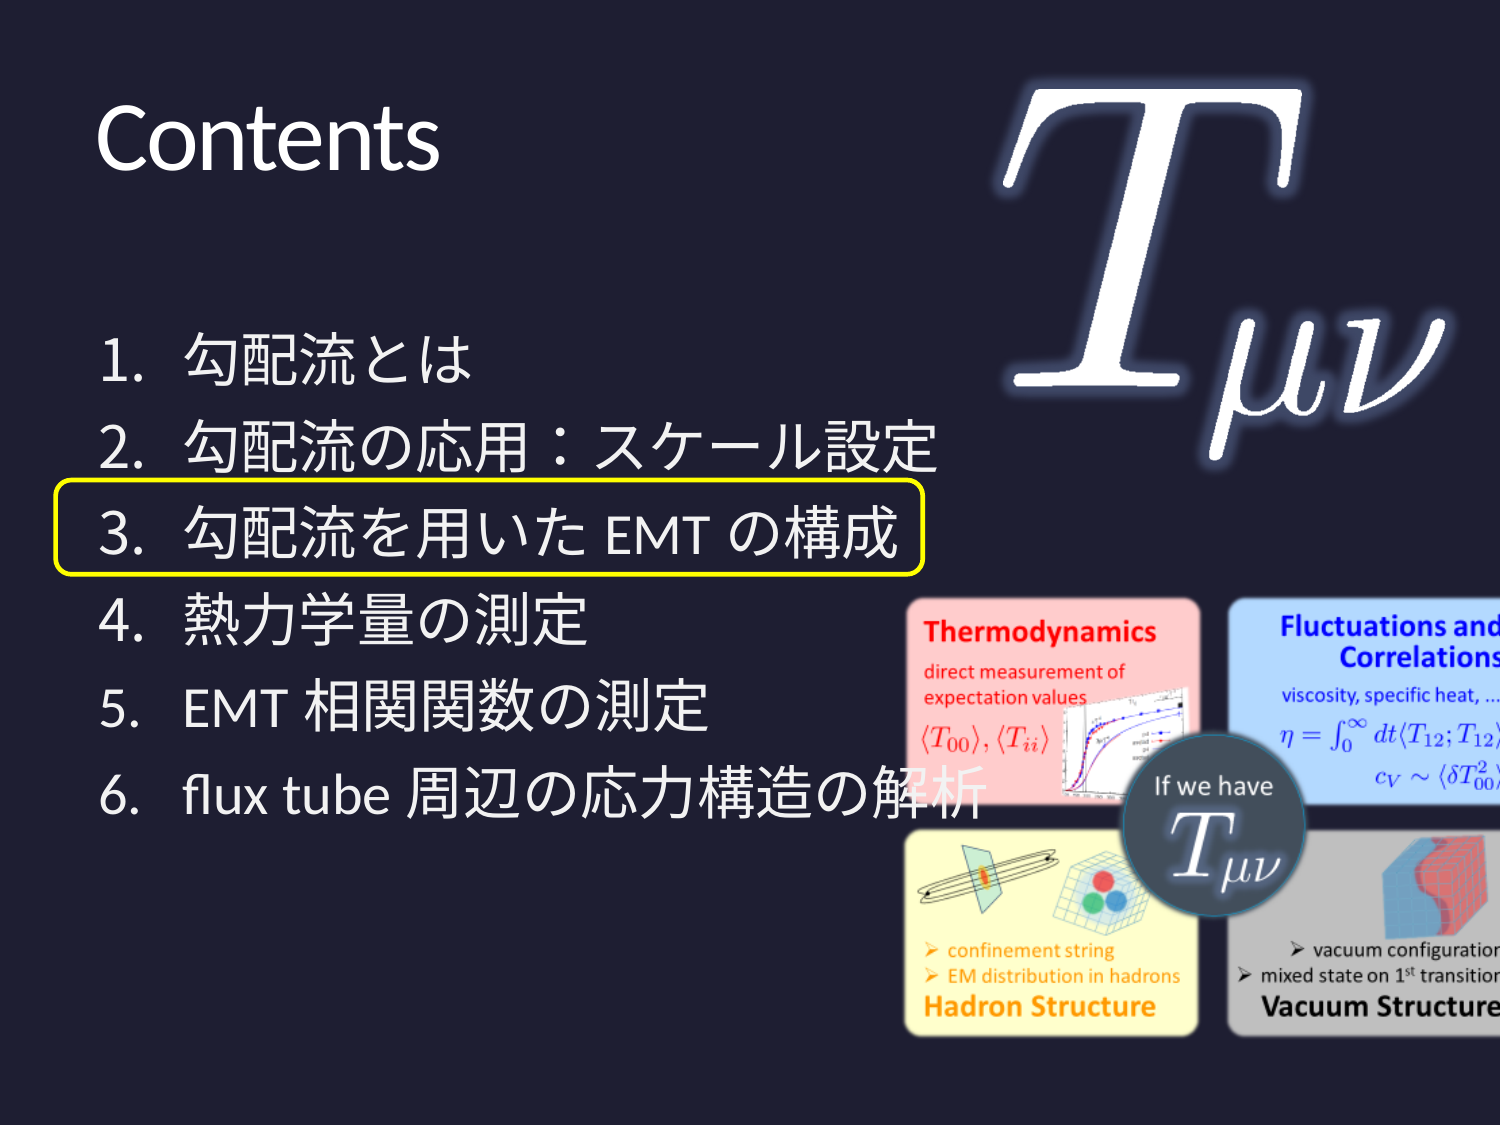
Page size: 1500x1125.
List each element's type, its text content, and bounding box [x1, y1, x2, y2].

picture [978, 64, 1469, 484]
list 勾配流とは 勾配流の応用：スケール設定 勾配流を用いたEMTの構成 熱力学量の測定 EMT相関関数の測定 flux tube周辺の応力構造の解析 [83, 576, 892, 945]
text_box [54, 478, 924, 576]
list 勾配流とは 勾配流の応用：スケール設定 勾配流を用いたEMTの構成 熱力学量の測定 EMT相関関数の測定 flux tube周辺の応力構造の解析 [83, 326, 1407, 574]
title Contents [80, 2, 1407, 275]
picture [892, 574, 1500, 1061]
